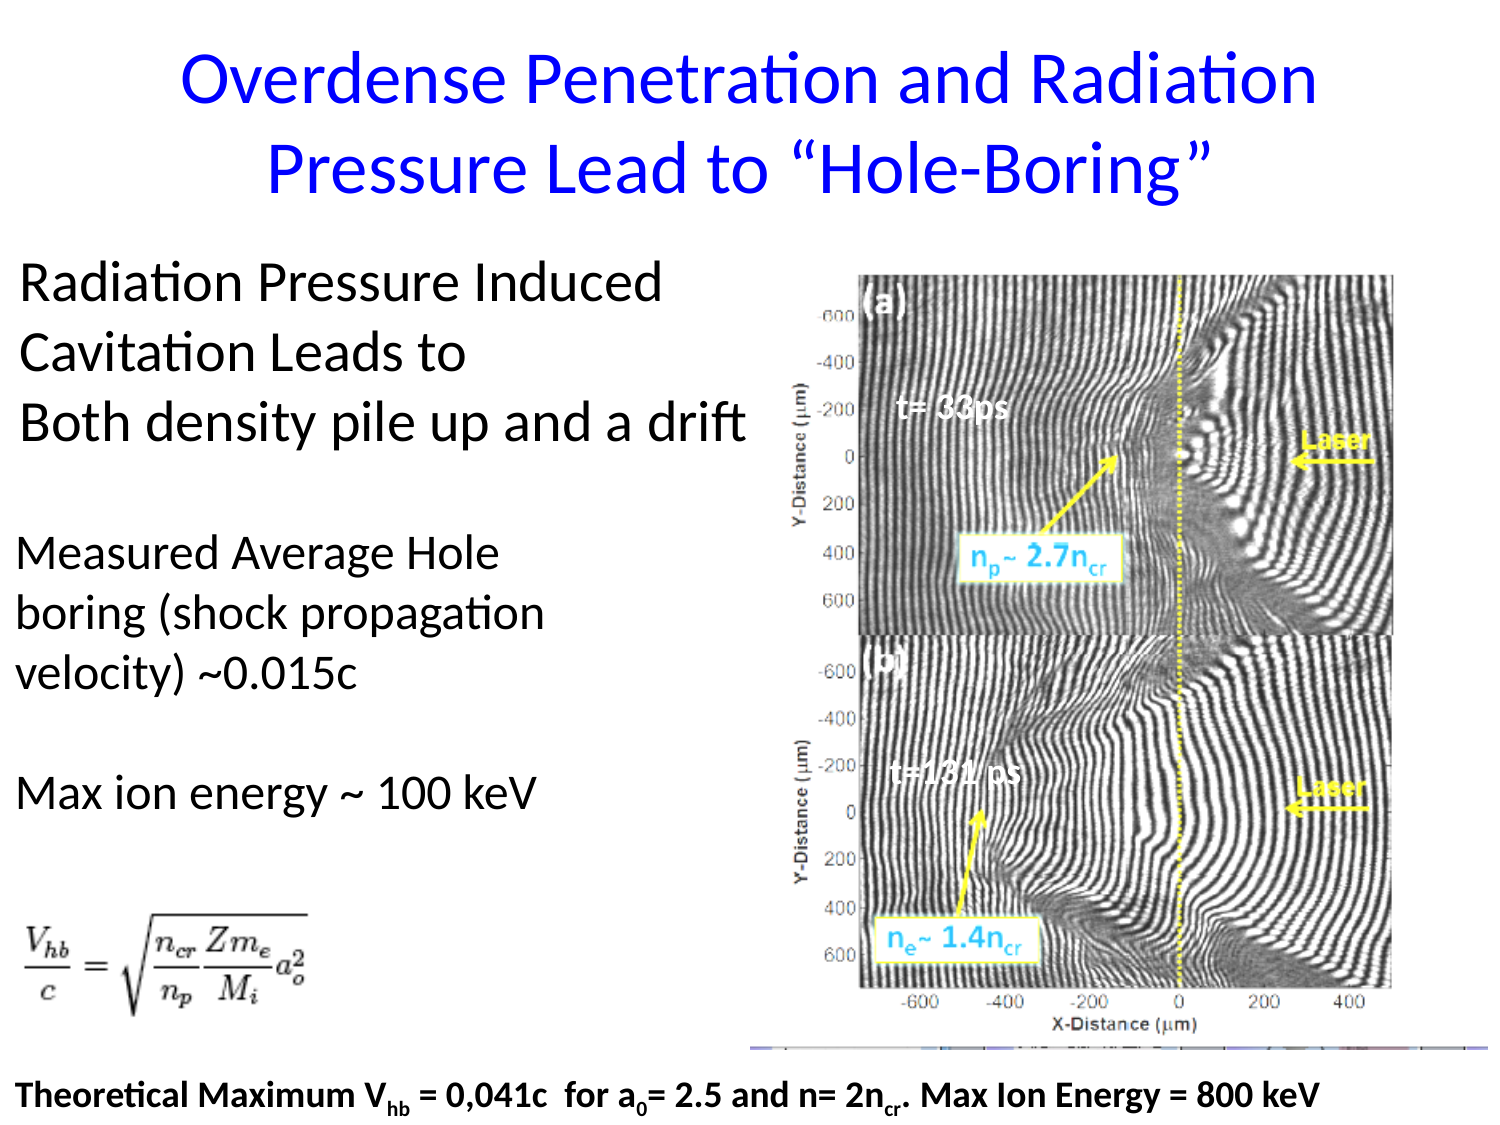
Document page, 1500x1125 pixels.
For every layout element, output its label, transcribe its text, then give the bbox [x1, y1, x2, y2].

text_box Theoretical Maximum Vhb = 0,041c for a0= 2.5 and n= 2ncr. Max Ion Energy = 800 keV [0, 1062, 1383, 1125]
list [749, 248, 1488, 1051]
text_box Radiation Pressure Induced Cavitation Leads to Both density pile up and a drift [4, 235, 762, 460]
title Overdense Penetration and Radiation Pressure Lead to “Hole-Boring” [75, 24, 1425, 213]
picture [0, 905, 326, 1038]
text_box Measured Average Hole boring (shock propagation velocity) ~0.015c Max ion energy ~ 100 keV [0, 512, 575, 828]
